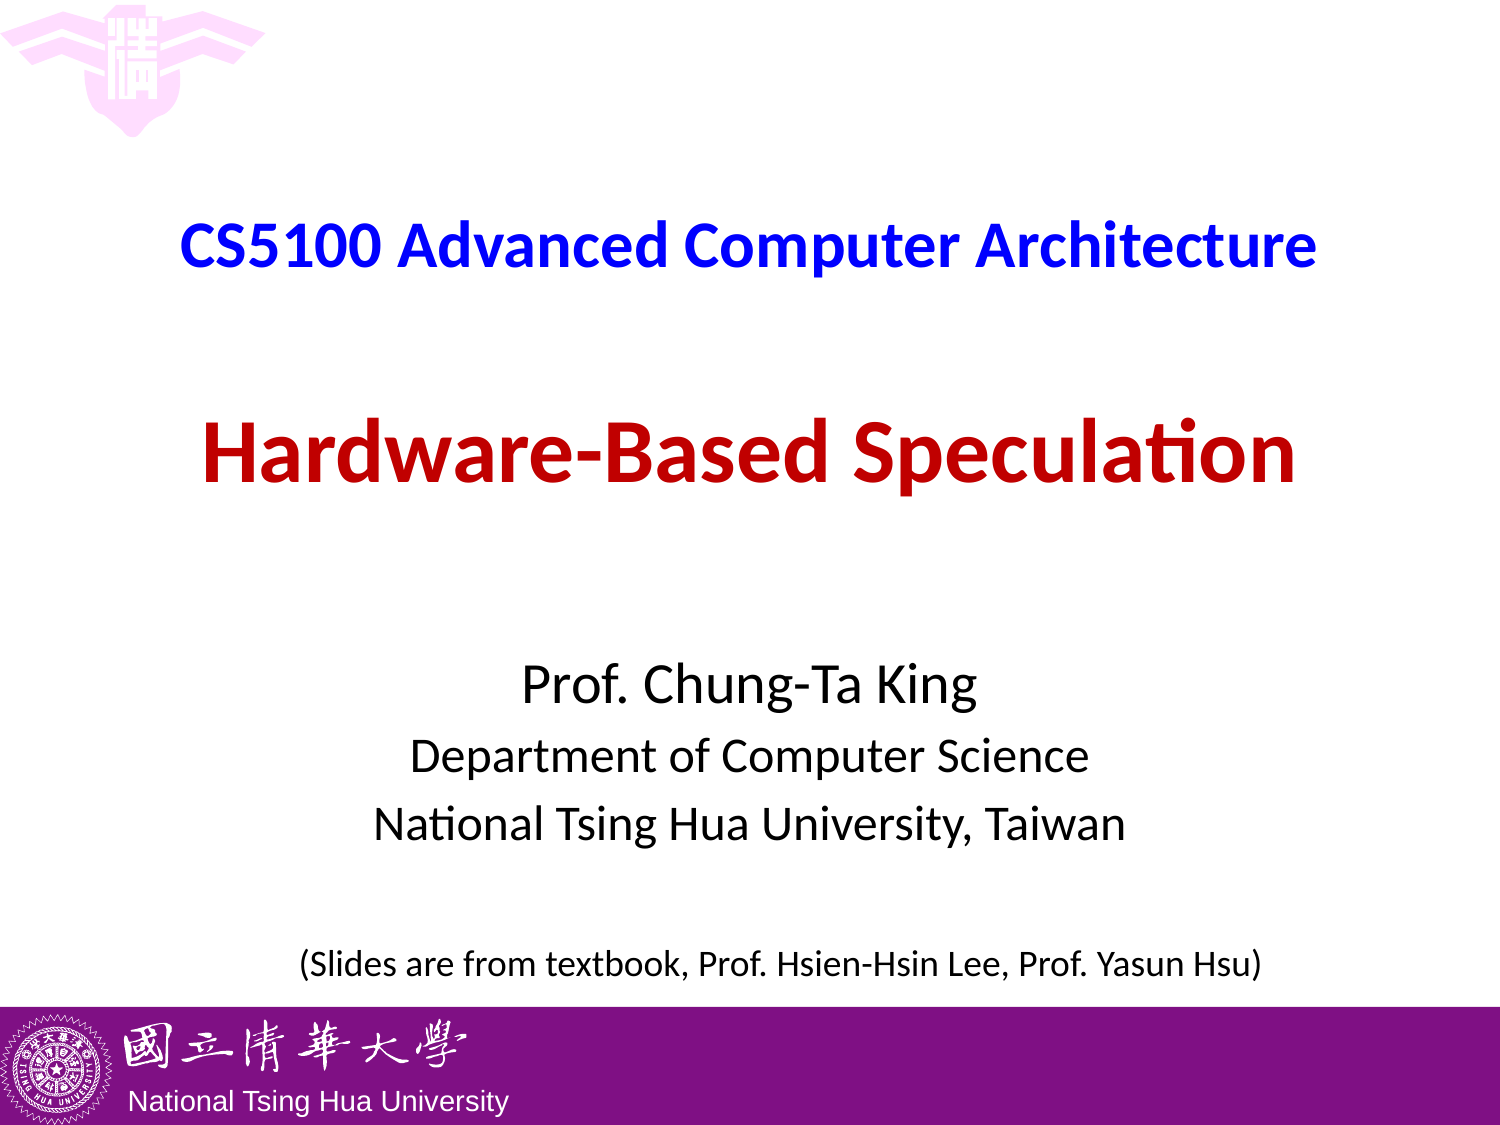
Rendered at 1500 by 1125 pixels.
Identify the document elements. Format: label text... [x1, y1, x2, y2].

title CS5100 Advanced Computer Architecture Hardware-Based Speculation [112, 266, 1388, 509]
subtitle Prof. Chung-Ta King Department of Computer Science National Tsing Hua University, Taiwan [224, 637, 1276, 926]
text_box (Slides are from textbook, Prof. Hsien-Hsin Lee, Prof. Yasun Hsu) [283, 931, 1287, 992]
